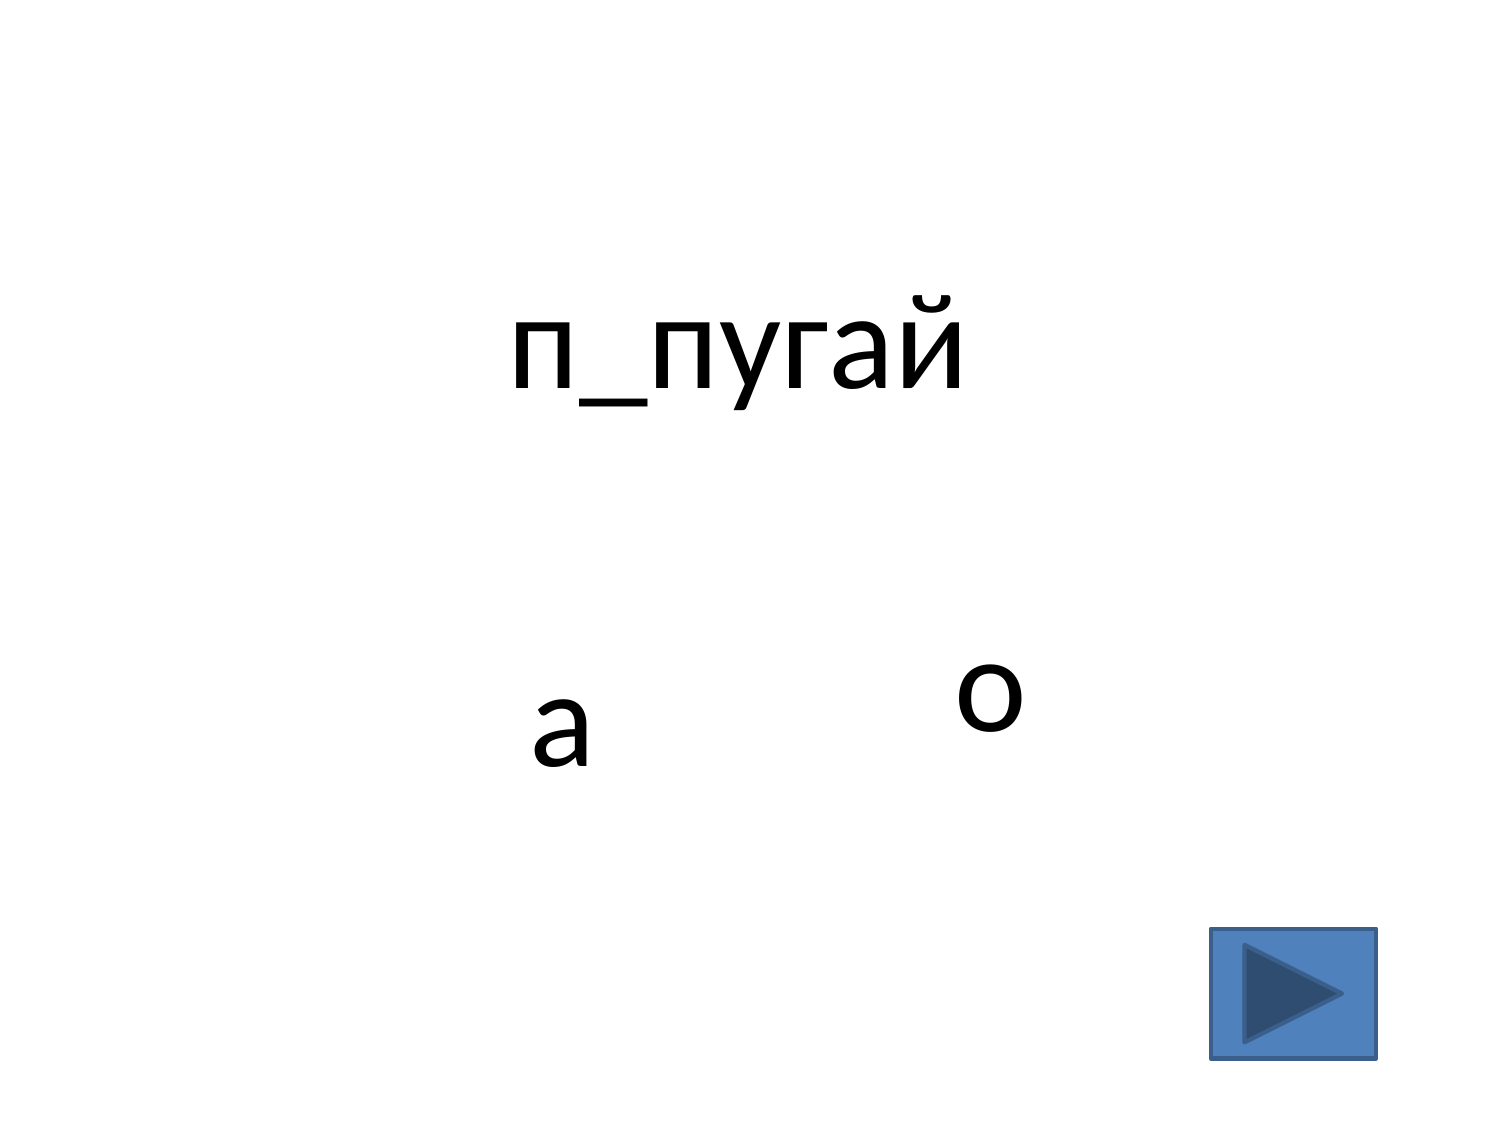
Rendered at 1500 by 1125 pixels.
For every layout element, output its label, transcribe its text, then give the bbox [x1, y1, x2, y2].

text_box [1209, 927, 1378, 1061]
text_box п_пугай [492, 243, 984, 424]
text_box о [939, 586, 1042, 766]
text_box а [514, 621, 610, 802]
